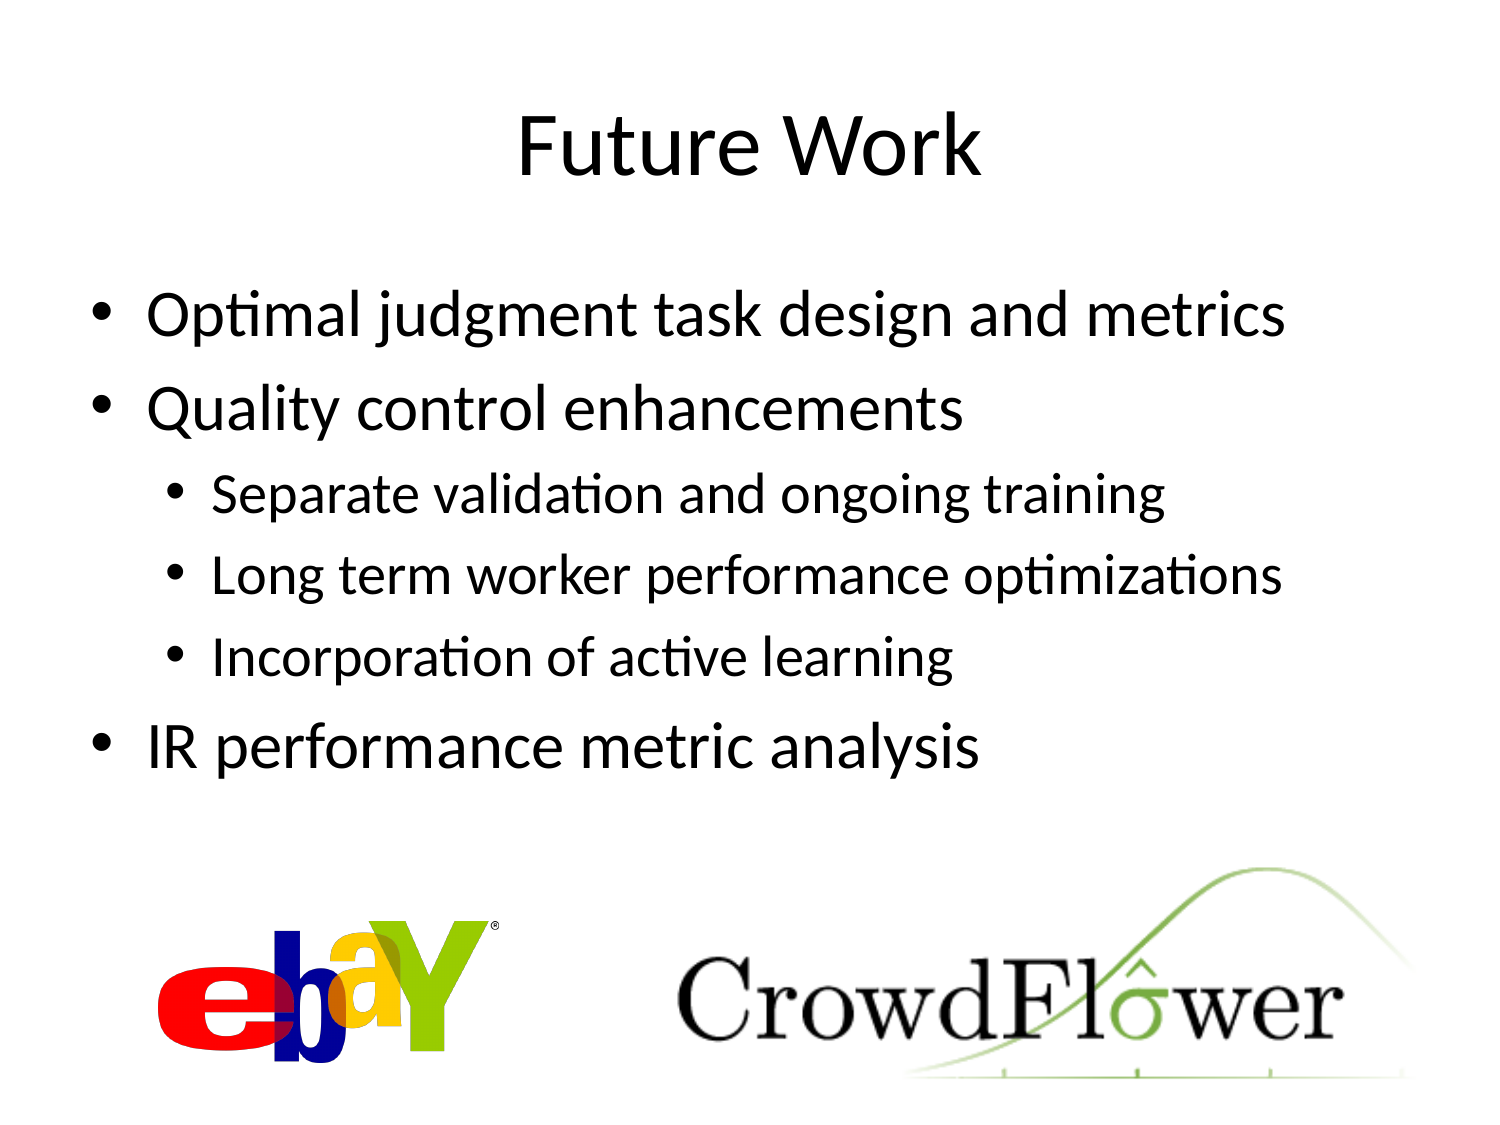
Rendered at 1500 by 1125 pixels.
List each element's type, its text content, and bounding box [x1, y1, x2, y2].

picture [641, 847, 1452, 1100]
picture [158, 921, 499, 1064]
list Optimal judgment task design and metrics Quality control enhancements Separate validation and ongoing training Long term worker performance optimizations Incorporation of active learning IR performance metric analysis [75, 262, 1425, 848]
title Future Work [75, 45, 1425, 233]
